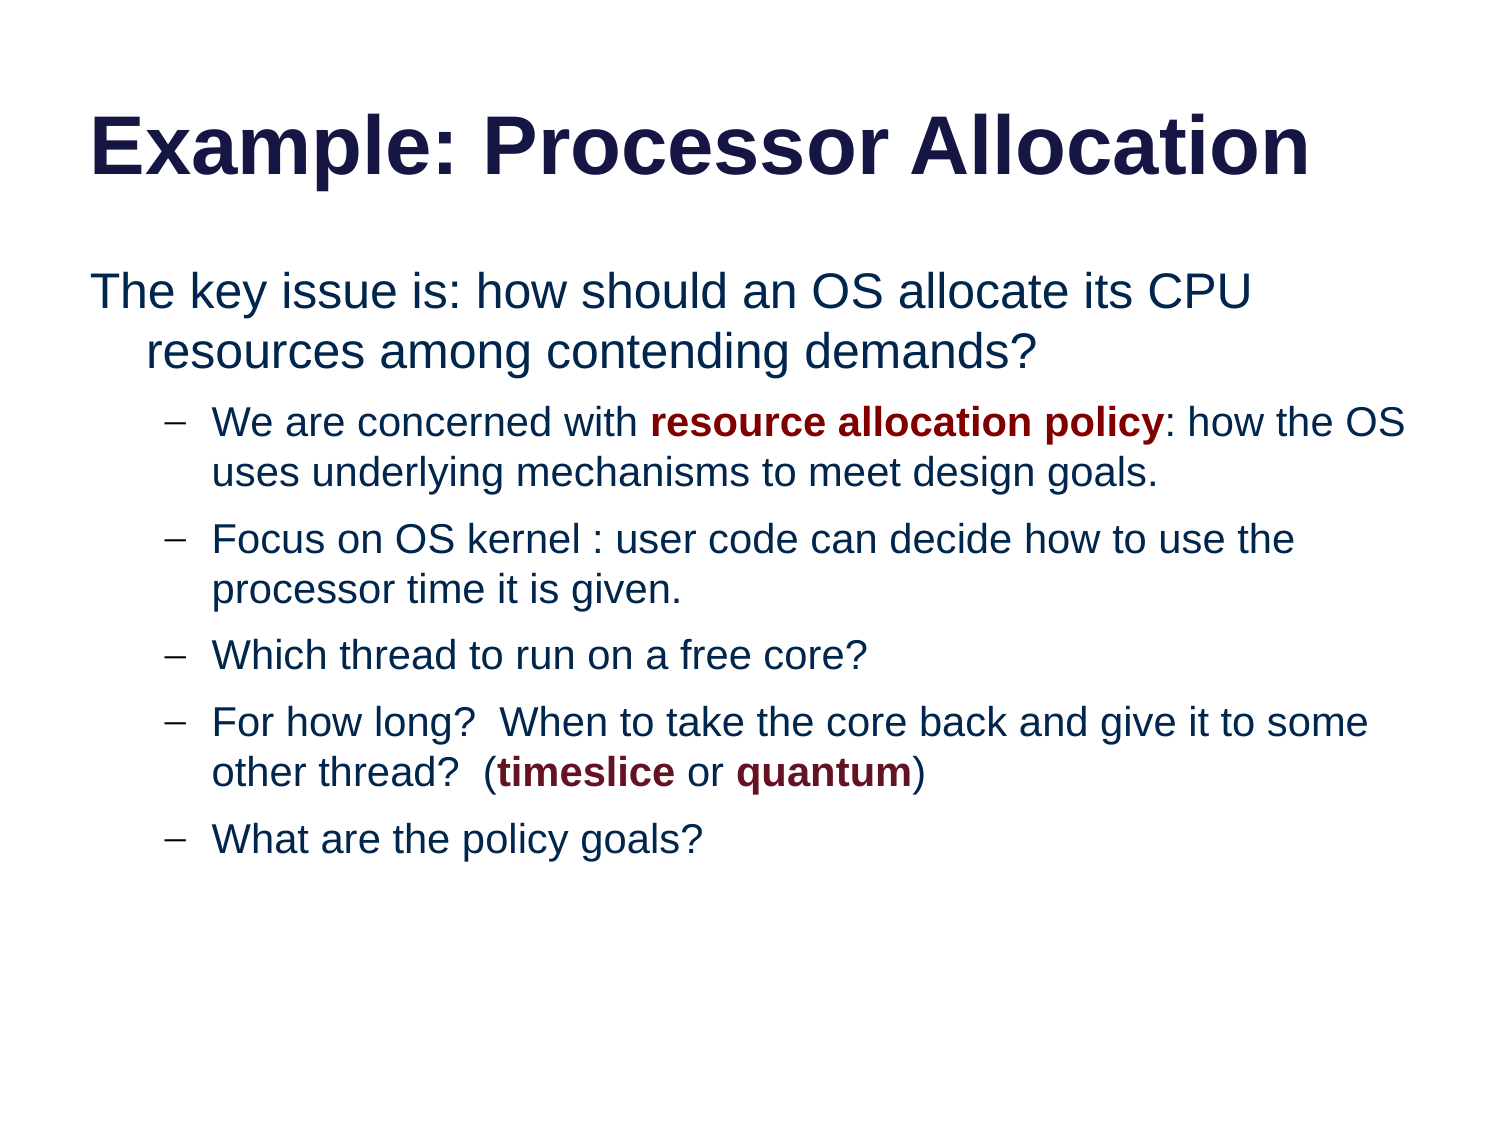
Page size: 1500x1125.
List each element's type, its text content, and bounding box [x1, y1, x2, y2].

title Example: Processor Allocation [75, 0, 1425, 200]
list The key issue is: how should an OS allocate its CPU resources among contending demands? We are concerned with resource allocation policy: how the OS uses underlying mechanisms to meet design goals. Focus on OS kernel : user code can decide how to use the processor time it is given. Which thread to run on a free core? For how long? When to take the core back and give it to some other thread? (timeslice or quantum) What are the policy goals? [75, 250, 1425, 925]
